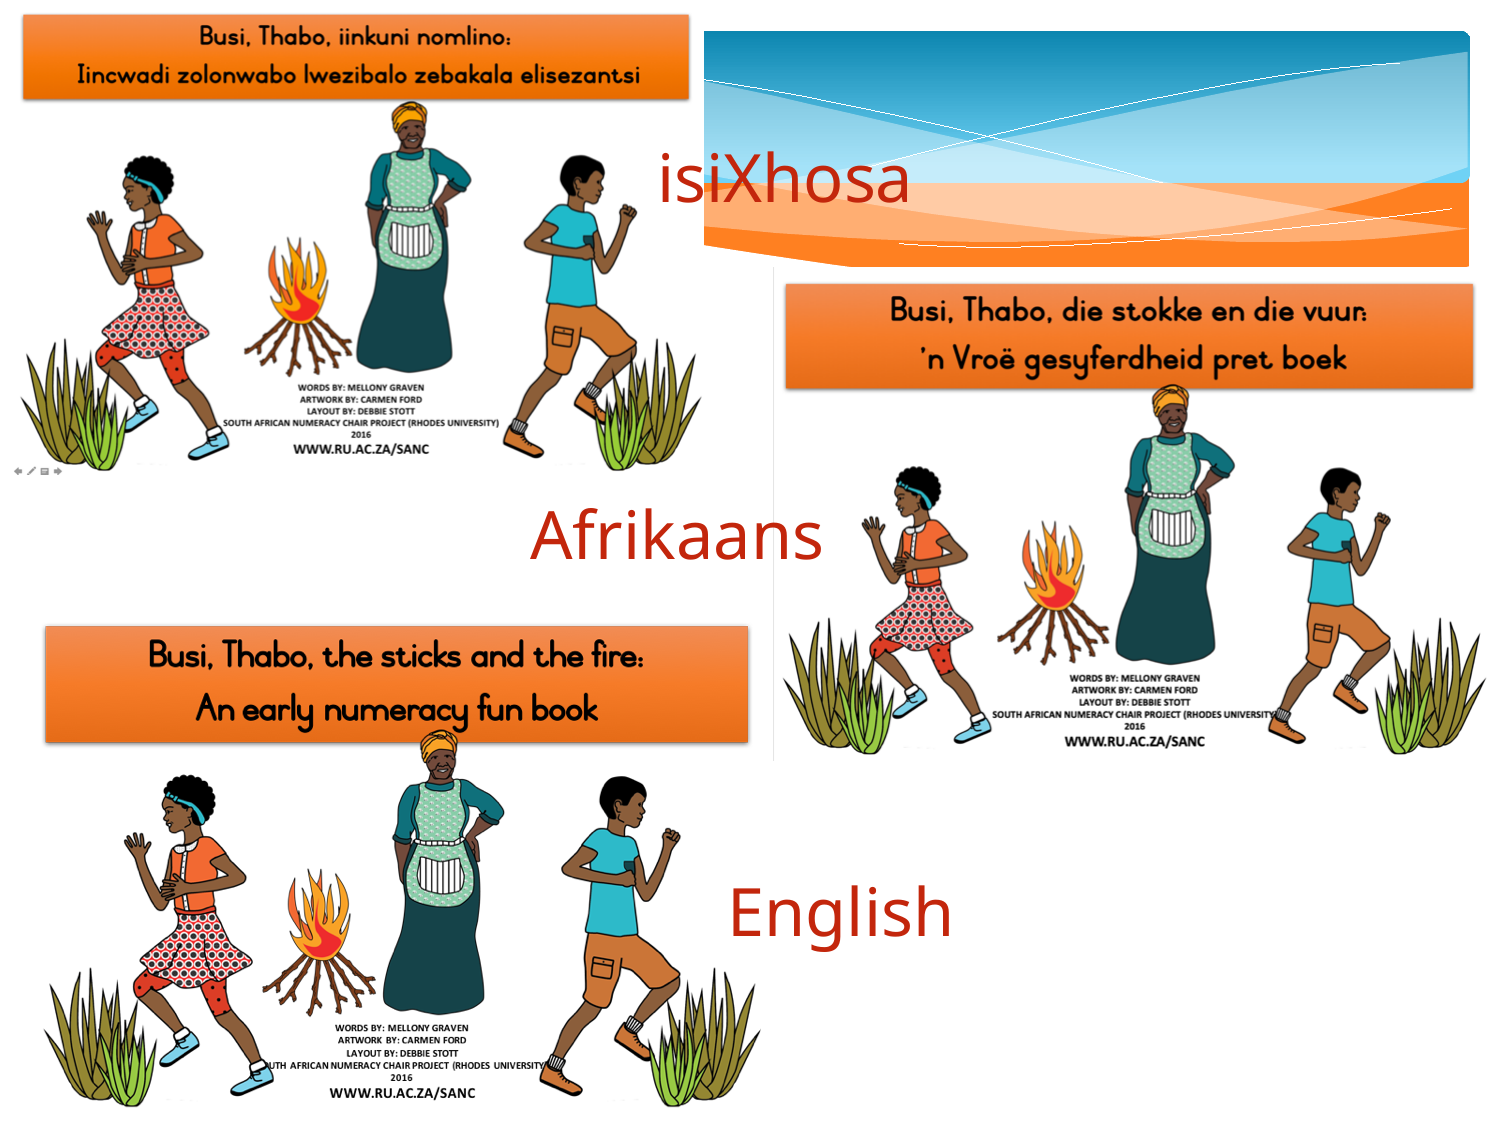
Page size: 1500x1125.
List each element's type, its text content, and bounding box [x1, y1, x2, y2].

picture [41, 613, 761, 1111]
text_box English [768, 862, 970, 957]
text_box isiXhosa [709, 128, 946, 223]
text_box Afrikaans [515, 485, 767, 581]
picture [773, 266, 1489, 761]
picture [11, 0, 705, 476]
